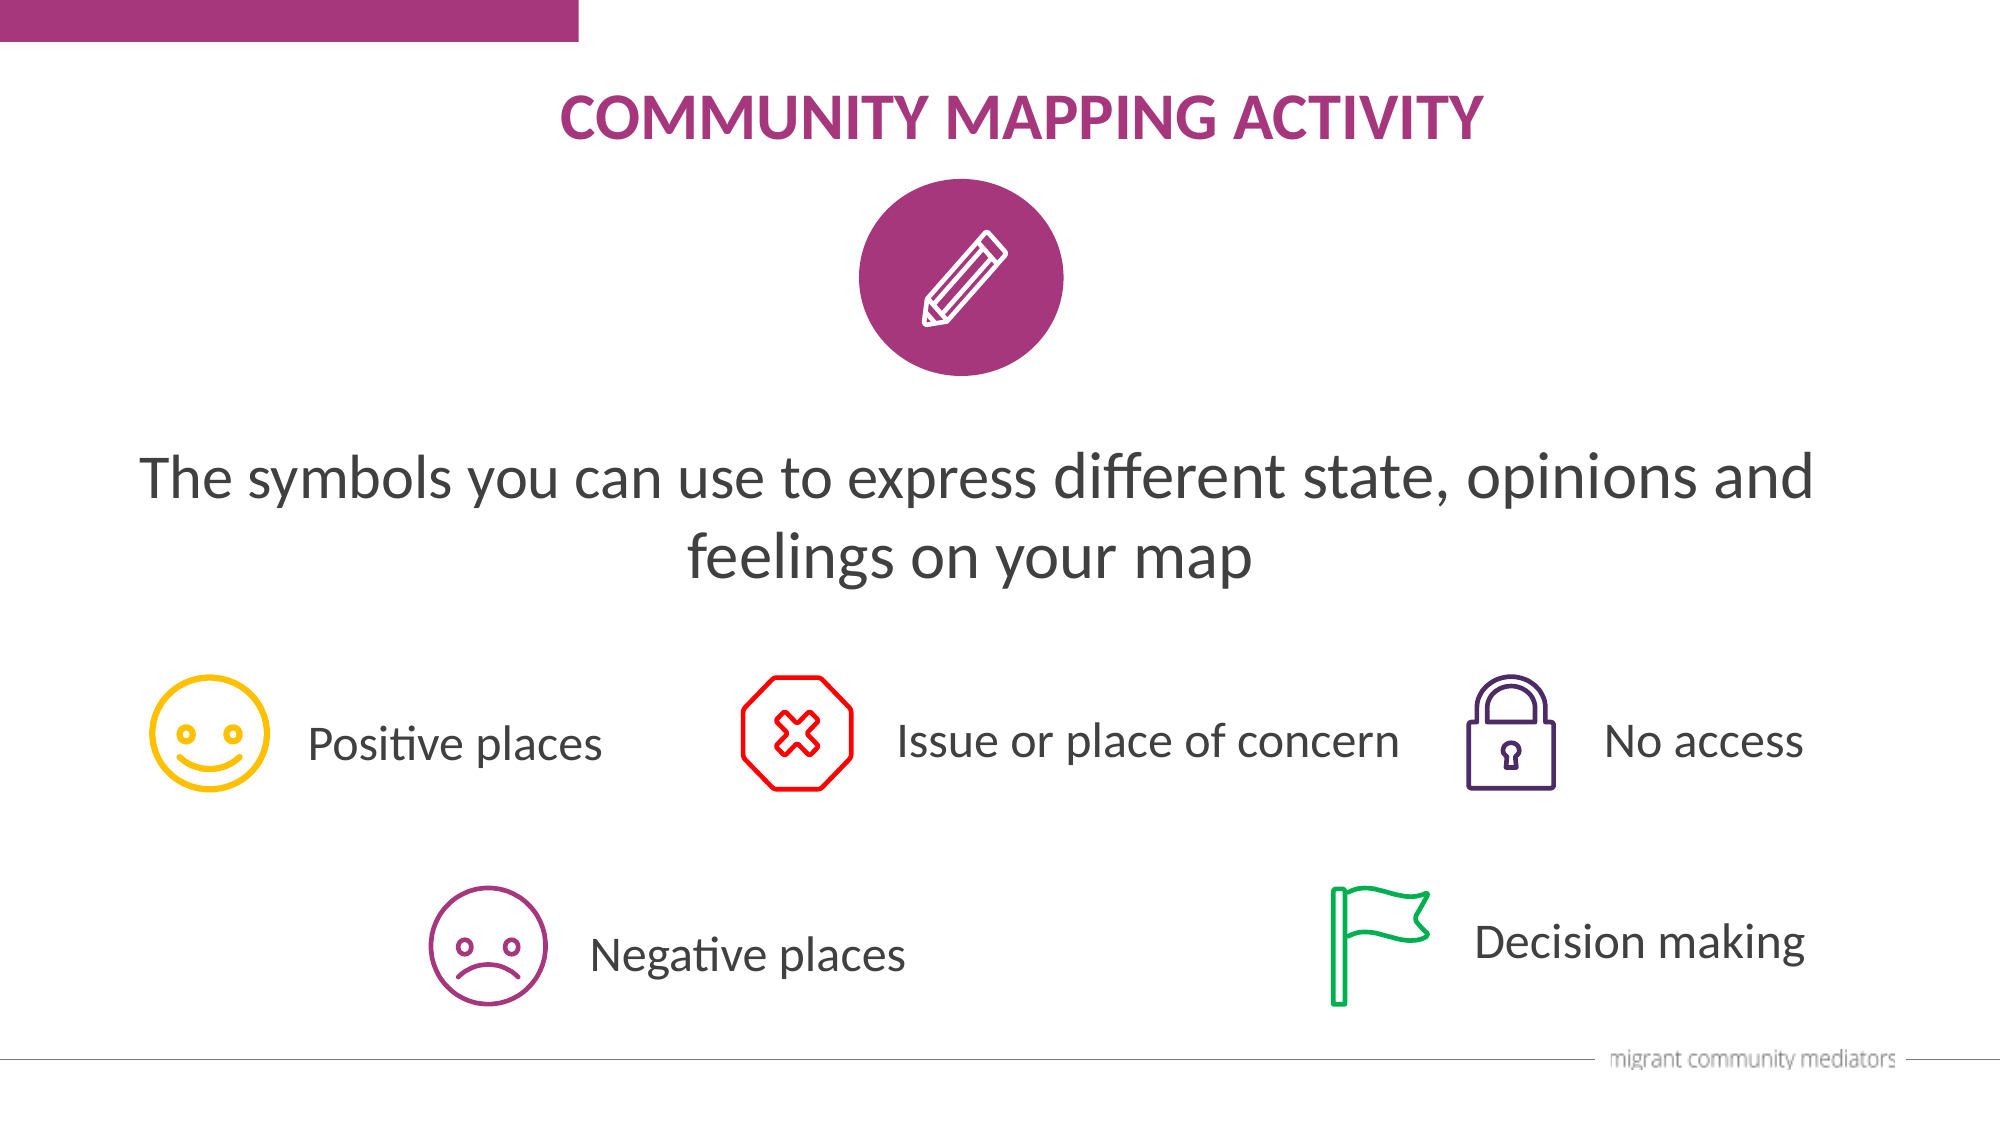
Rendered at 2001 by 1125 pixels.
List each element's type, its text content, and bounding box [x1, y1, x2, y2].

text_box No access [1589, 700, 1820, 775]
text_box The symbols you can use to express different state, opinions and feelings on your map [26, 424, 1929, 599]
text_box Negative places [574, 914, 922, 989]
text_box Decision making [1459, 901, 1821, 977]
text_box Issue or place of concern [881, 700, 1416, 775]
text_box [152, 677, 267, 790]
text_box [858, 178, 1064, 376]
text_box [430, 887, 546, 1005]
text_box Positive places [292, 703, 618, 778]
text_box COMMUNITY MAPPING ACTIVITY [545, 74, 1512, 178]
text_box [1333, 887, 1428, 1005]
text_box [924, 232, 1006, 325]
